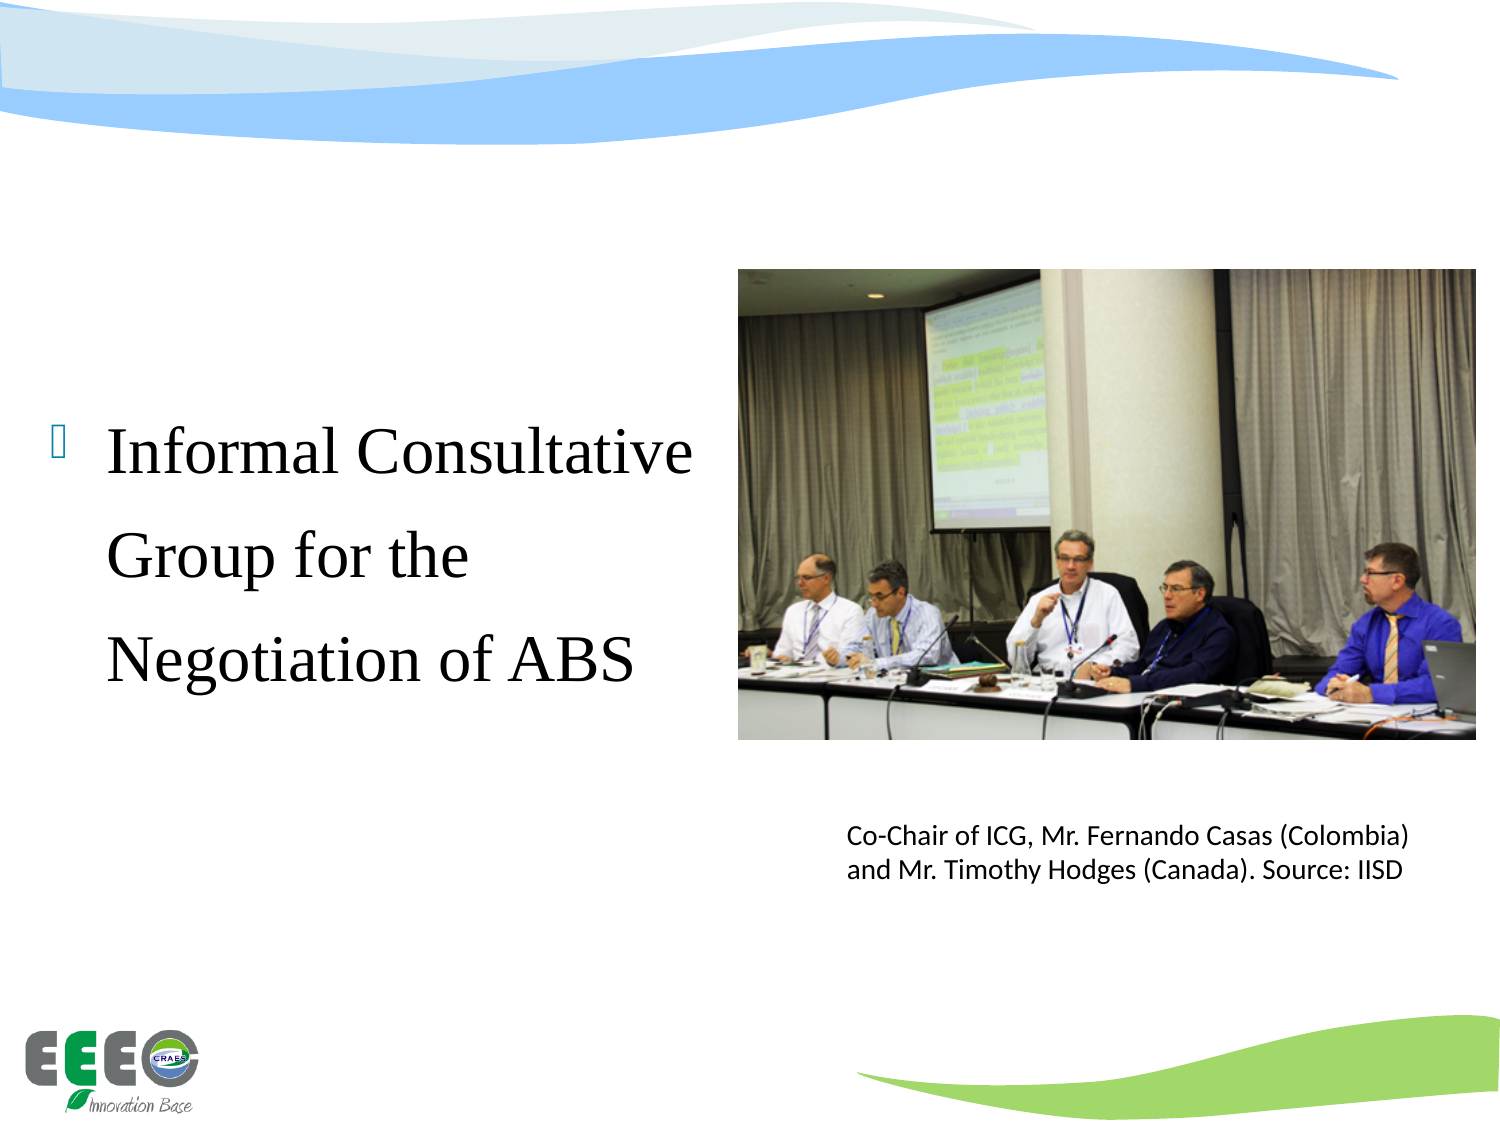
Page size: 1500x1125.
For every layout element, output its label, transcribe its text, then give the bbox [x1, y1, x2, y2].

text_box Co-Chair of ICG, Mr. Fernando Casas (Colombia) and Mr. Timothy Hodges (Canada). Source: IISD [832, 808, 1459, 894]
picture [21, 981, 199, 1125]
text_box Informal Consultative Group for the Negotiation of ABS [35, 375, 727, 789]
picture [737, 269, 1476, 740]
